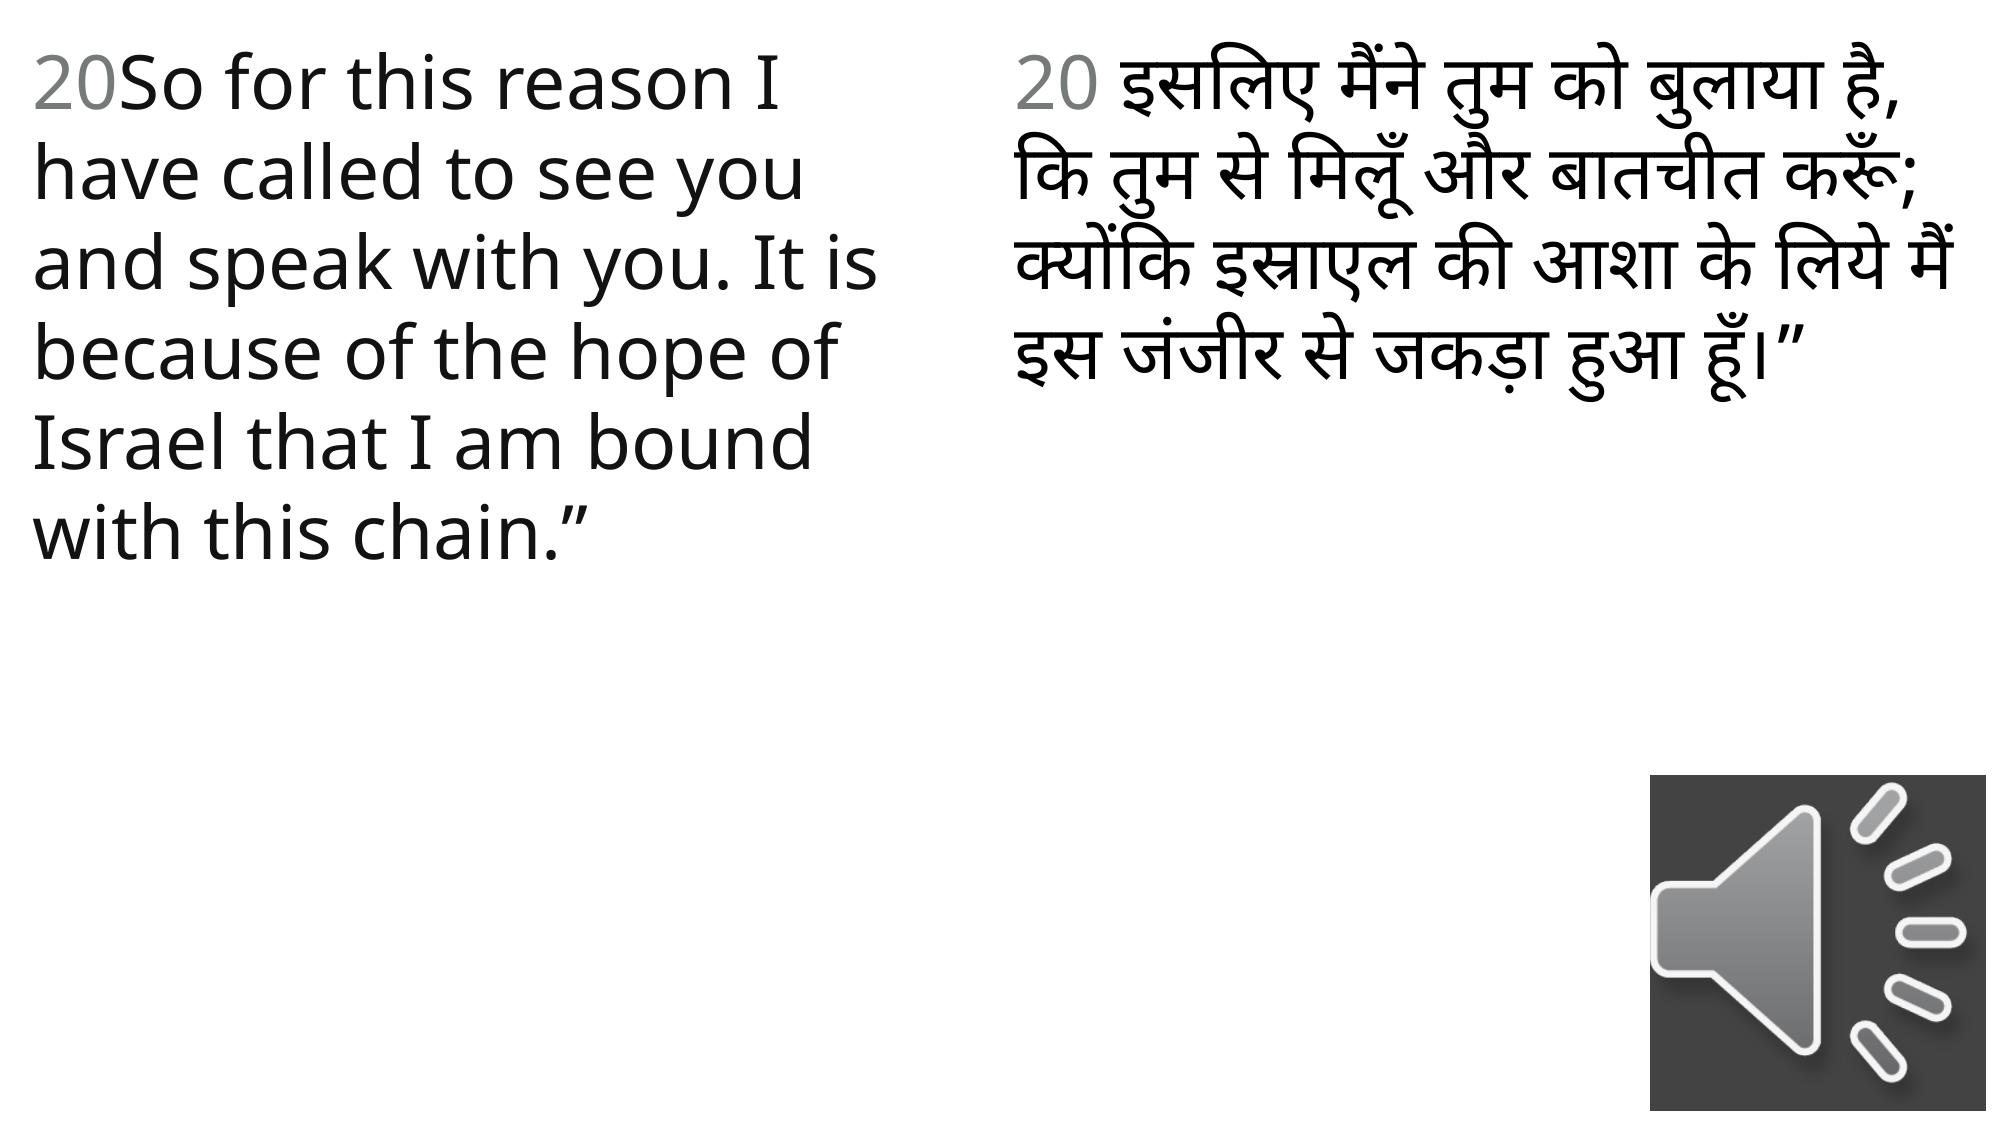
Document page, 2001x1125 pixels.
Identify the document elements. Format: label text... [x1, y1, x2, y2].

text_box 20So for this reason I have called to see you and speak with you. It is because of the hope of Israel that I am bound with this chain.” [18, 27, 973, 1104]
text_box 20 इसलिए मैंने तुम को बुलाया है, कि तुम से मिलूँ और बातचीत करूँ; क्योंकि इस्राएल की आशा के लिये मैं इस जंजीर से जकड़ा हुआ हूँ।” [999, 27, 2000, 1104]
picture [1648, 773, 1987, 1112]
